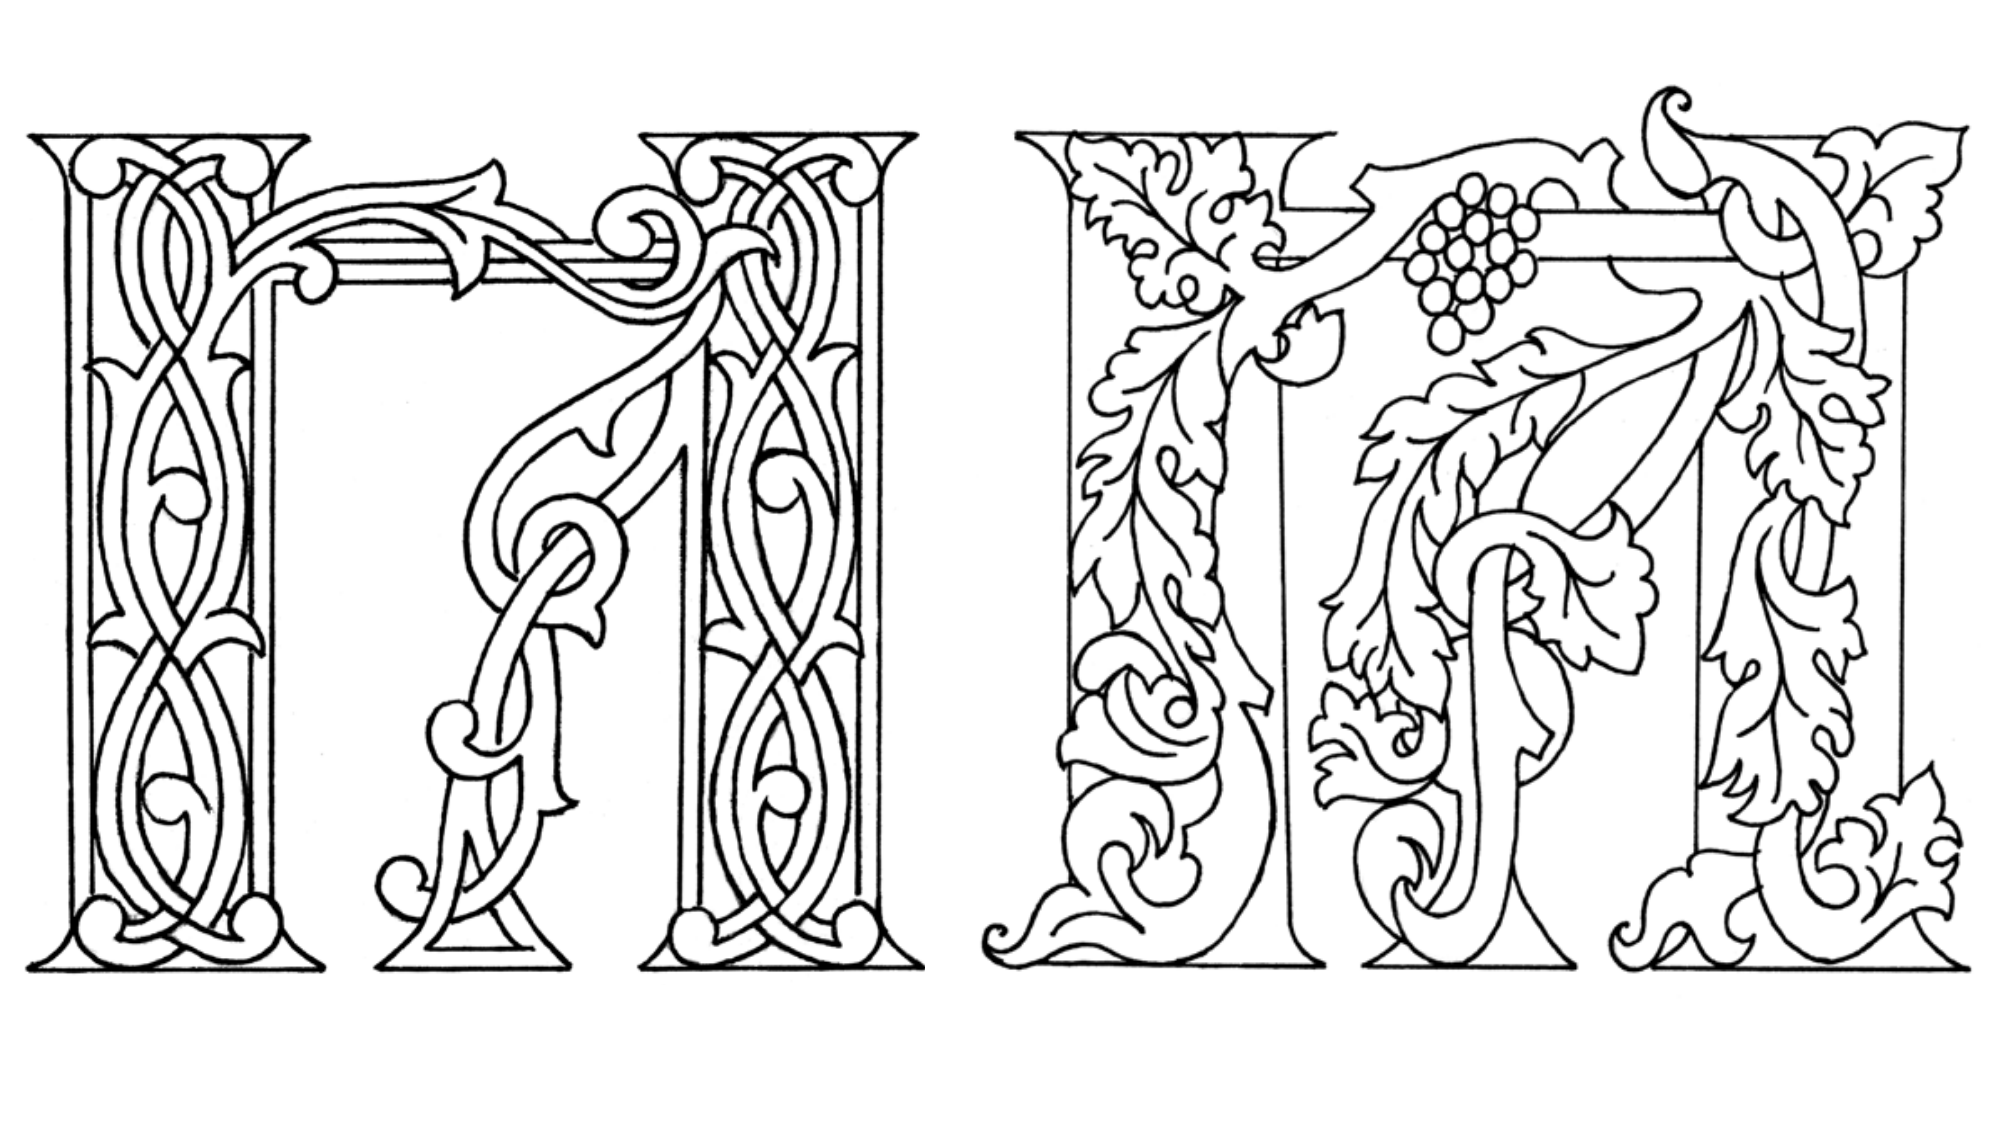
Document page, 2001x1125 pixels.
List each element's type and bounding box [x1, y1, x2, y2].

picture [968, 74, 1982, 1005]
picture [16, 114, 925, 985]
